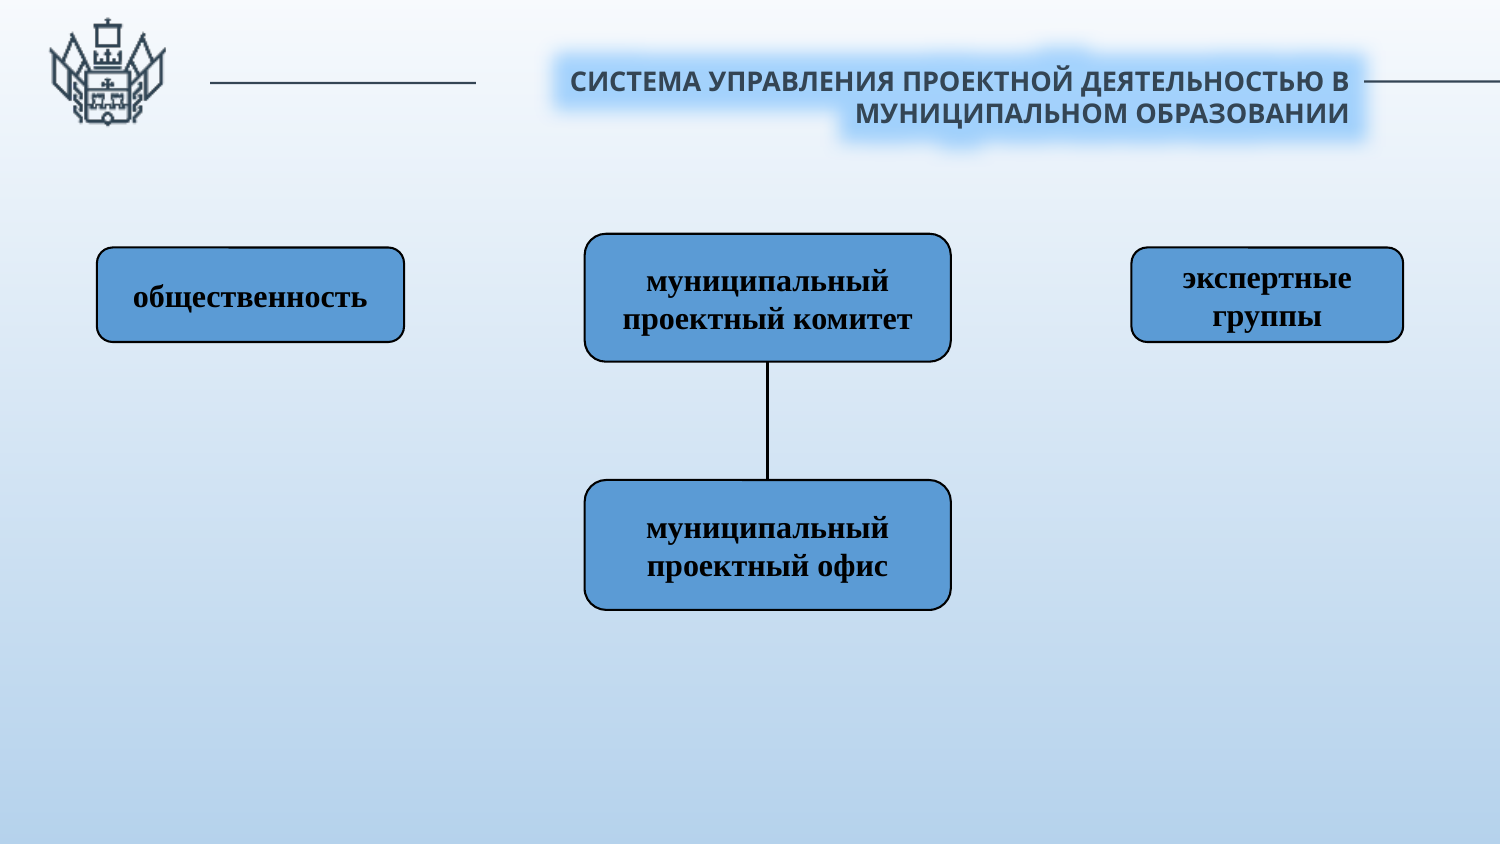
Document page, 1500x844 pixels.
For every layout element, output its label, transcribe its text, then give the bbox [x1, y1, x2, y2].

picture [0, 0, 213, 167]
text_box СИСТЕМА УПРАВЛЕНИЯ ПРОЕКТНОЙ ДЕЯТЕЛЬНОСТЬЮ В МУНИЦИПАЛЬНОМ ОБРАЗОВАНИИ [476, 56, 1365, 137]
text_box муниципальный проектный офис [583, 478, 952, 611]
text_box общественность [95, 246, 406, 344]
text_box экспертные группы [1130, 246, 1405, 344]
text_box муниципальный проектный комитет [583, 232, 952, 363]
text_box [213, 81, 477, 85]
text_box [1363, 79, 1500, 84]
